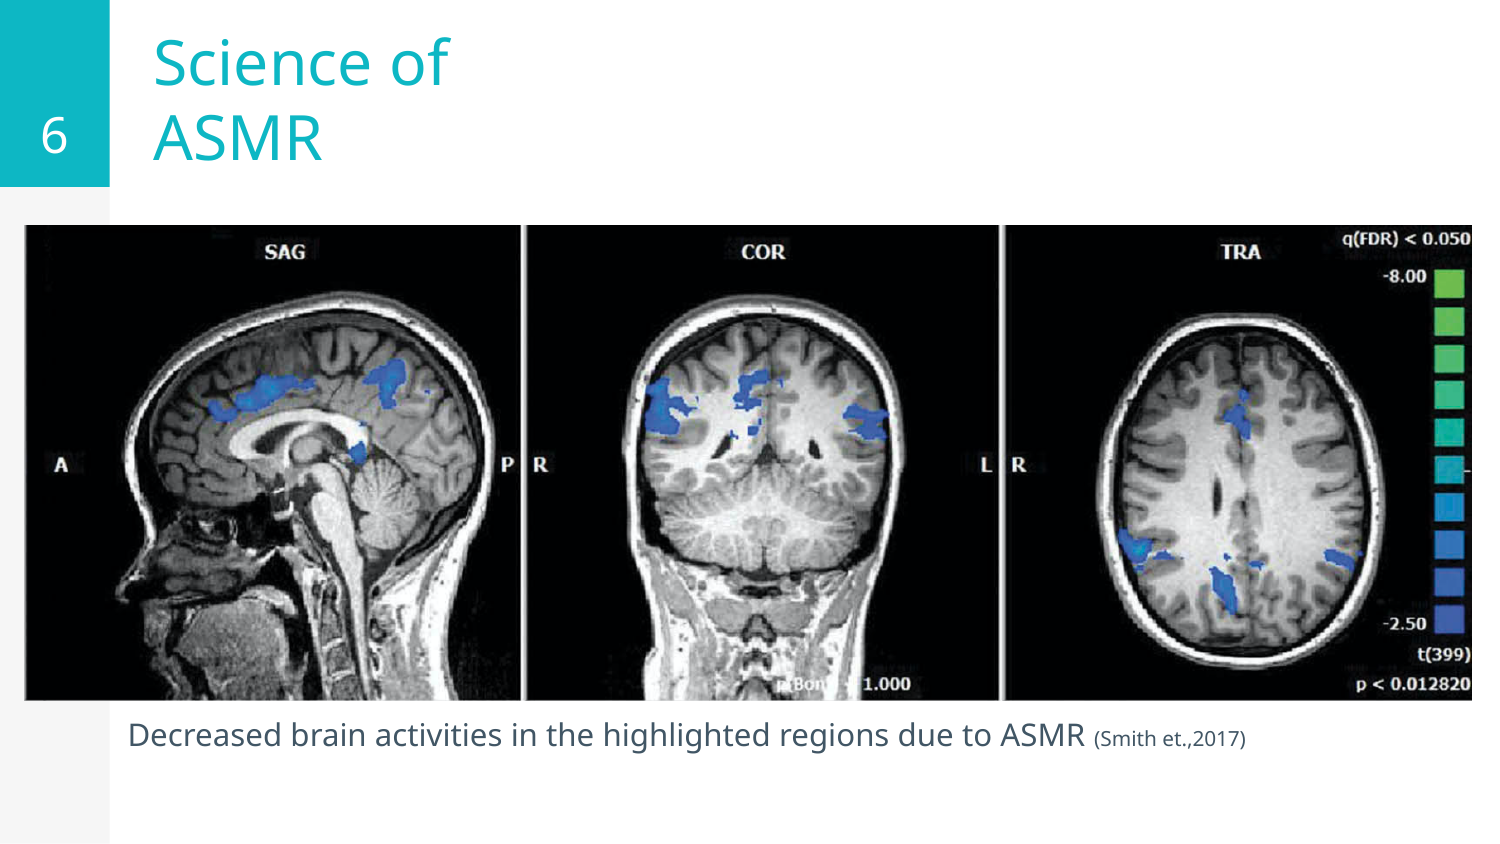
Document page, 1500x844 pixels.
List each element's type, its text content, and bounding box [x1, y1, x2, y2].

slide_number ‹#› [0, 0, 110, 187]
text_box Decreased brain activities in the highlighted regions due to ASMR (Smith et.,2017) [112, 710, 1388, 799]
picture [24, 225, 1476, 701]
title Science of ASMR [138, 0, 722, 188]
